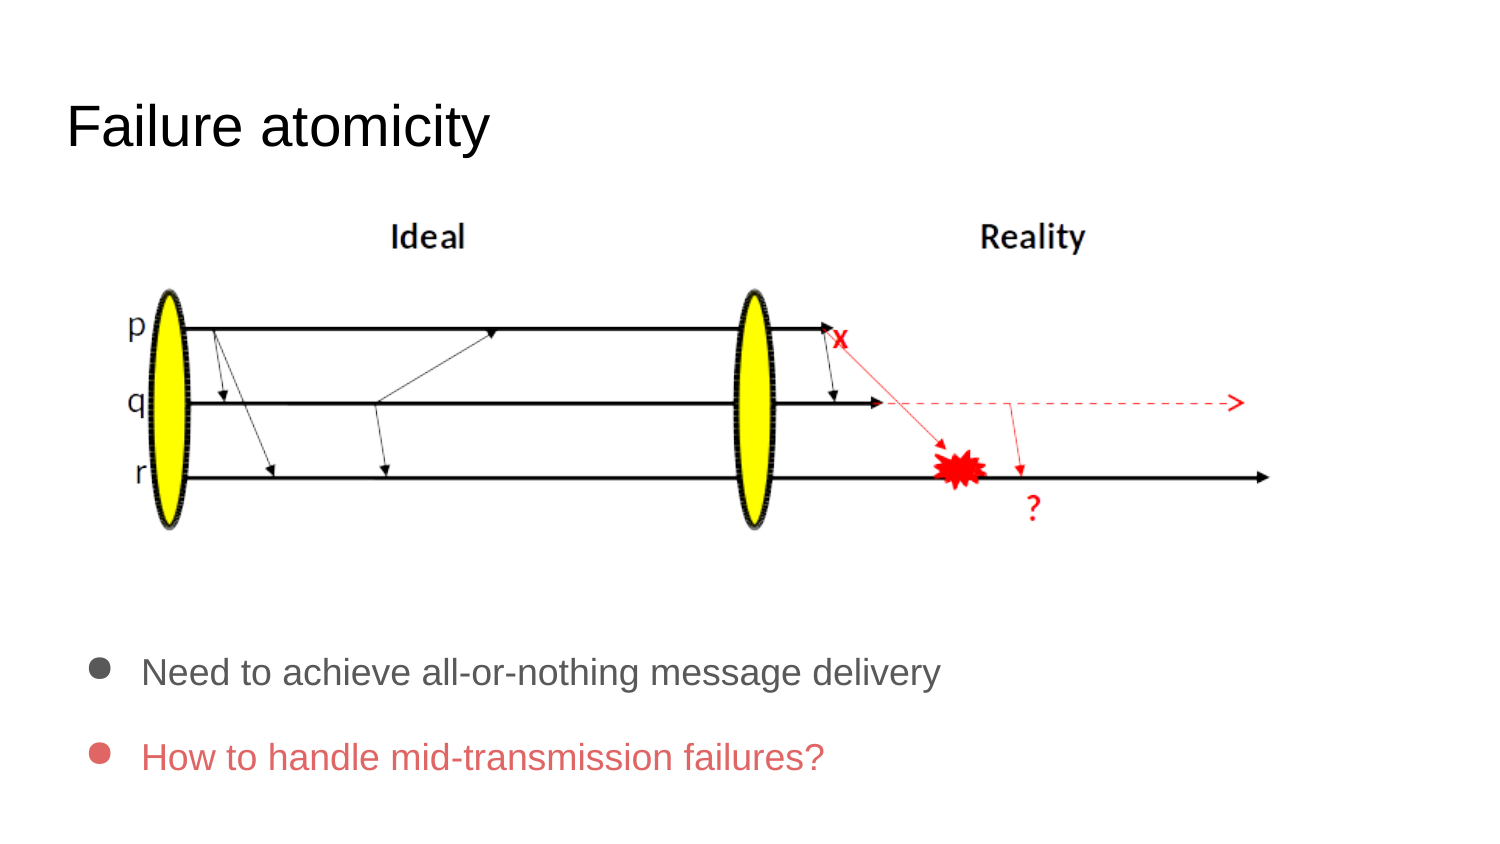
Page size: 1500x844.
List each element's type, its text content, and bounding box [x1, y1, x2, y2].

title Failure atomicity [51, 72, 1449, 167]
picture [113, 203, 1272, 538]
list Need to achieve all-or-nothing message delivery How to handle mid-transmission failures? [51, 626, 1449, 788]
